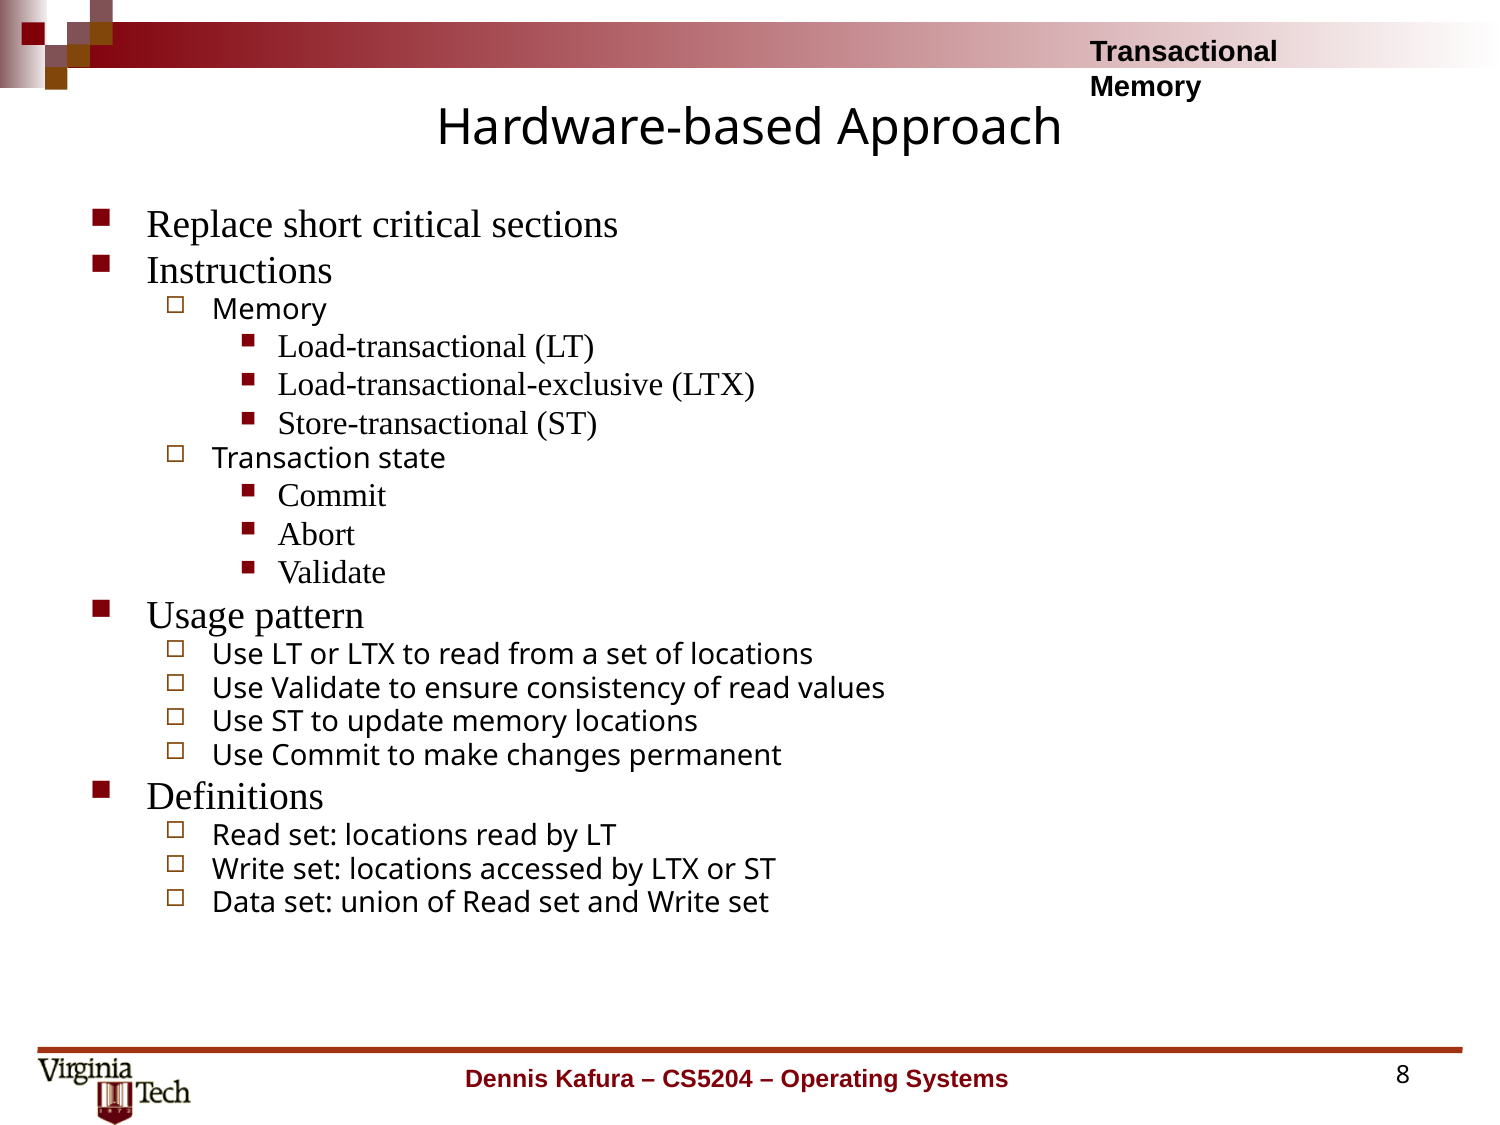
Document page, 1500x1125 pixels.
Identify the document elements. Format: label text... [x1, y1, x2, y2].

list Replace short critical sections Instructions Memory Load-transactional (LT) Load-transactional-exclusive (LTX) Store-transactional (ST) Transaction state Commit Abort Validate Usage pattern Use LT or LTX to read from a set of locations Use Validate to ensure consistency of read values Use ST to update memory locations Use Commit to make changes permanent Definitions Read set: locations read by LT Write set: locations accessed by LTX or ST Data set: union of Read set and Write set [74, 199, 1426, 963]
slide_number 8 [1074, 1024, 1426, 1101]
title Hardware-based Approach [74, 74, 1426, 176]
picture [37, 1058, 191, 1125]
footer Dennis Kafura – CS5204 – Operating Systems [424, 1024, 1051, 1101]
